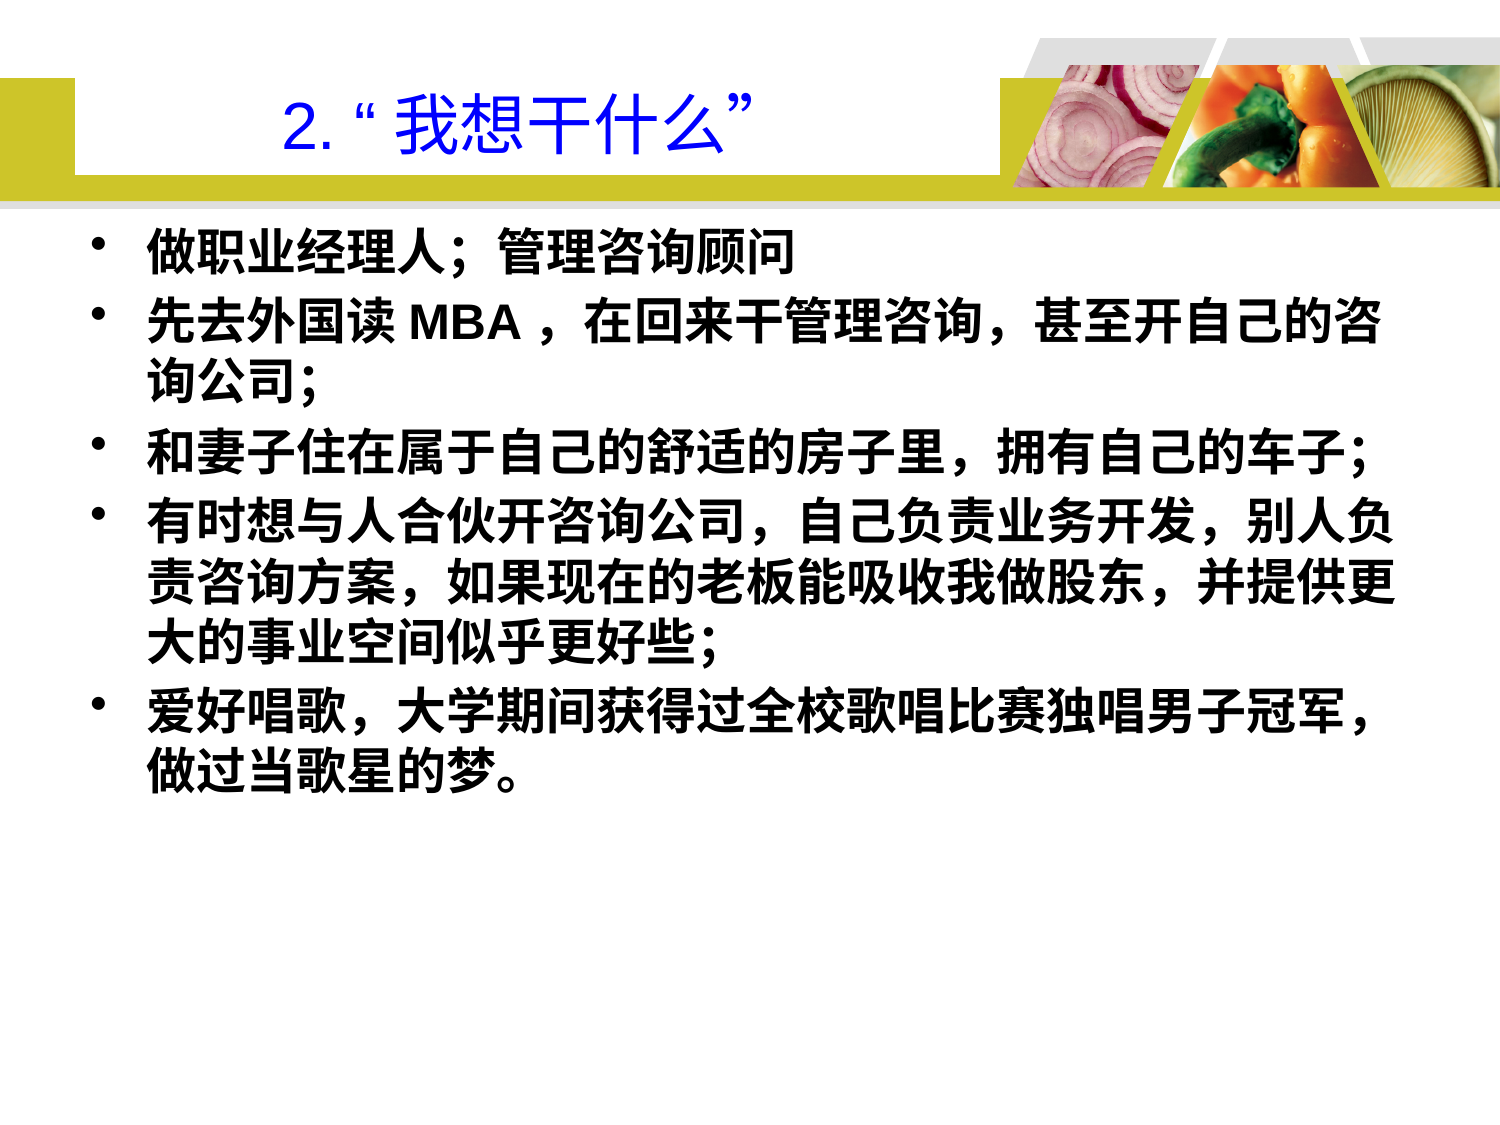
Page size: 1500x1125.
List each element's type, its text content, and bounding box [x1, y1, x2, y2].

picture [1337, 65, 1500, 188]
picture [1162, 65, 1380, 188]
title 2. “我想干什么” [74, 69, 1001, 176]
list 做职业经理人；管理咨询顾问 先去外国读MBA，在回来干管理咨询，甚至开自己的咨询公司； 和妻子住在属于自己的舒适的房子里，拥有自己的车子； 有时想与人合伙开咨询公司，自己负责业务开发，别人负责咨询方案，如果现在的老板能吸收我做股东，并提供更大的事业空间似乎更好些； 爱好唱歌，大学期间获得过全校歌唱比赛独唱男子冠军，做过当歌星的梦。 [74, 212, 1426, 1038]
picture [1012, 65, 1200, 188]
